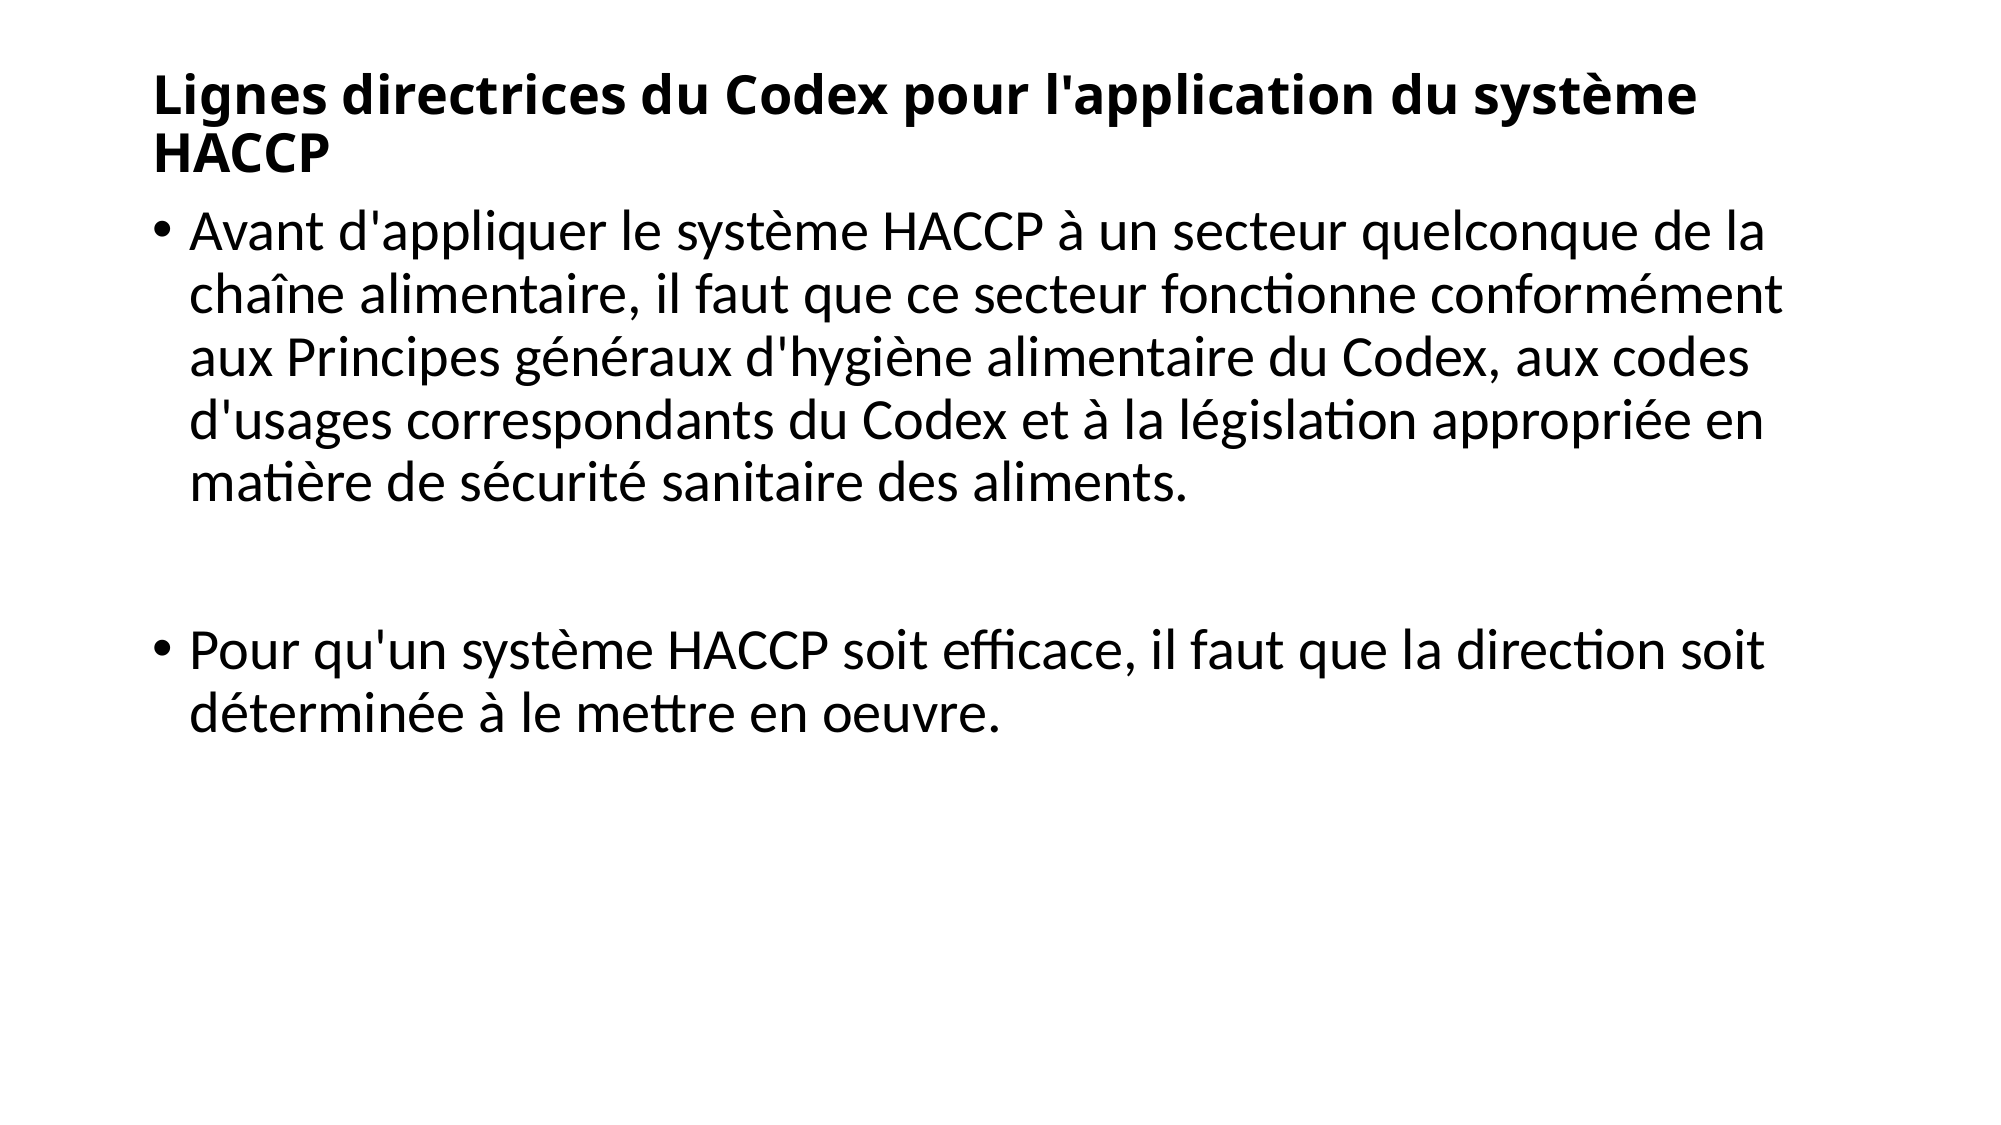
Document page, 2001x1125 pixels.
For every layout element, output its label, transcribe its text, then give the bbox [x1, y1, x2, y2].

list Avant d'appliquer le système HACCP à un secteur quelconque de la chaîne alimentaire, il faut que ce secteur fonctionne conformément aux Principes généraux d'hygiène alimentaire du Codex, aux codes d'usages correspondants du Codex et à la législation appropriée en matière de sécurité sanitaire des aliments. Pour qu'un système HACCP soit efficace, il faut que la direction soit déterminée à le mettre en oeuvre. [137, 192, 1863, 1014]
title Lignes directrices du Codex pour l'application du système HACCP [137, 59, 1863, 192]
